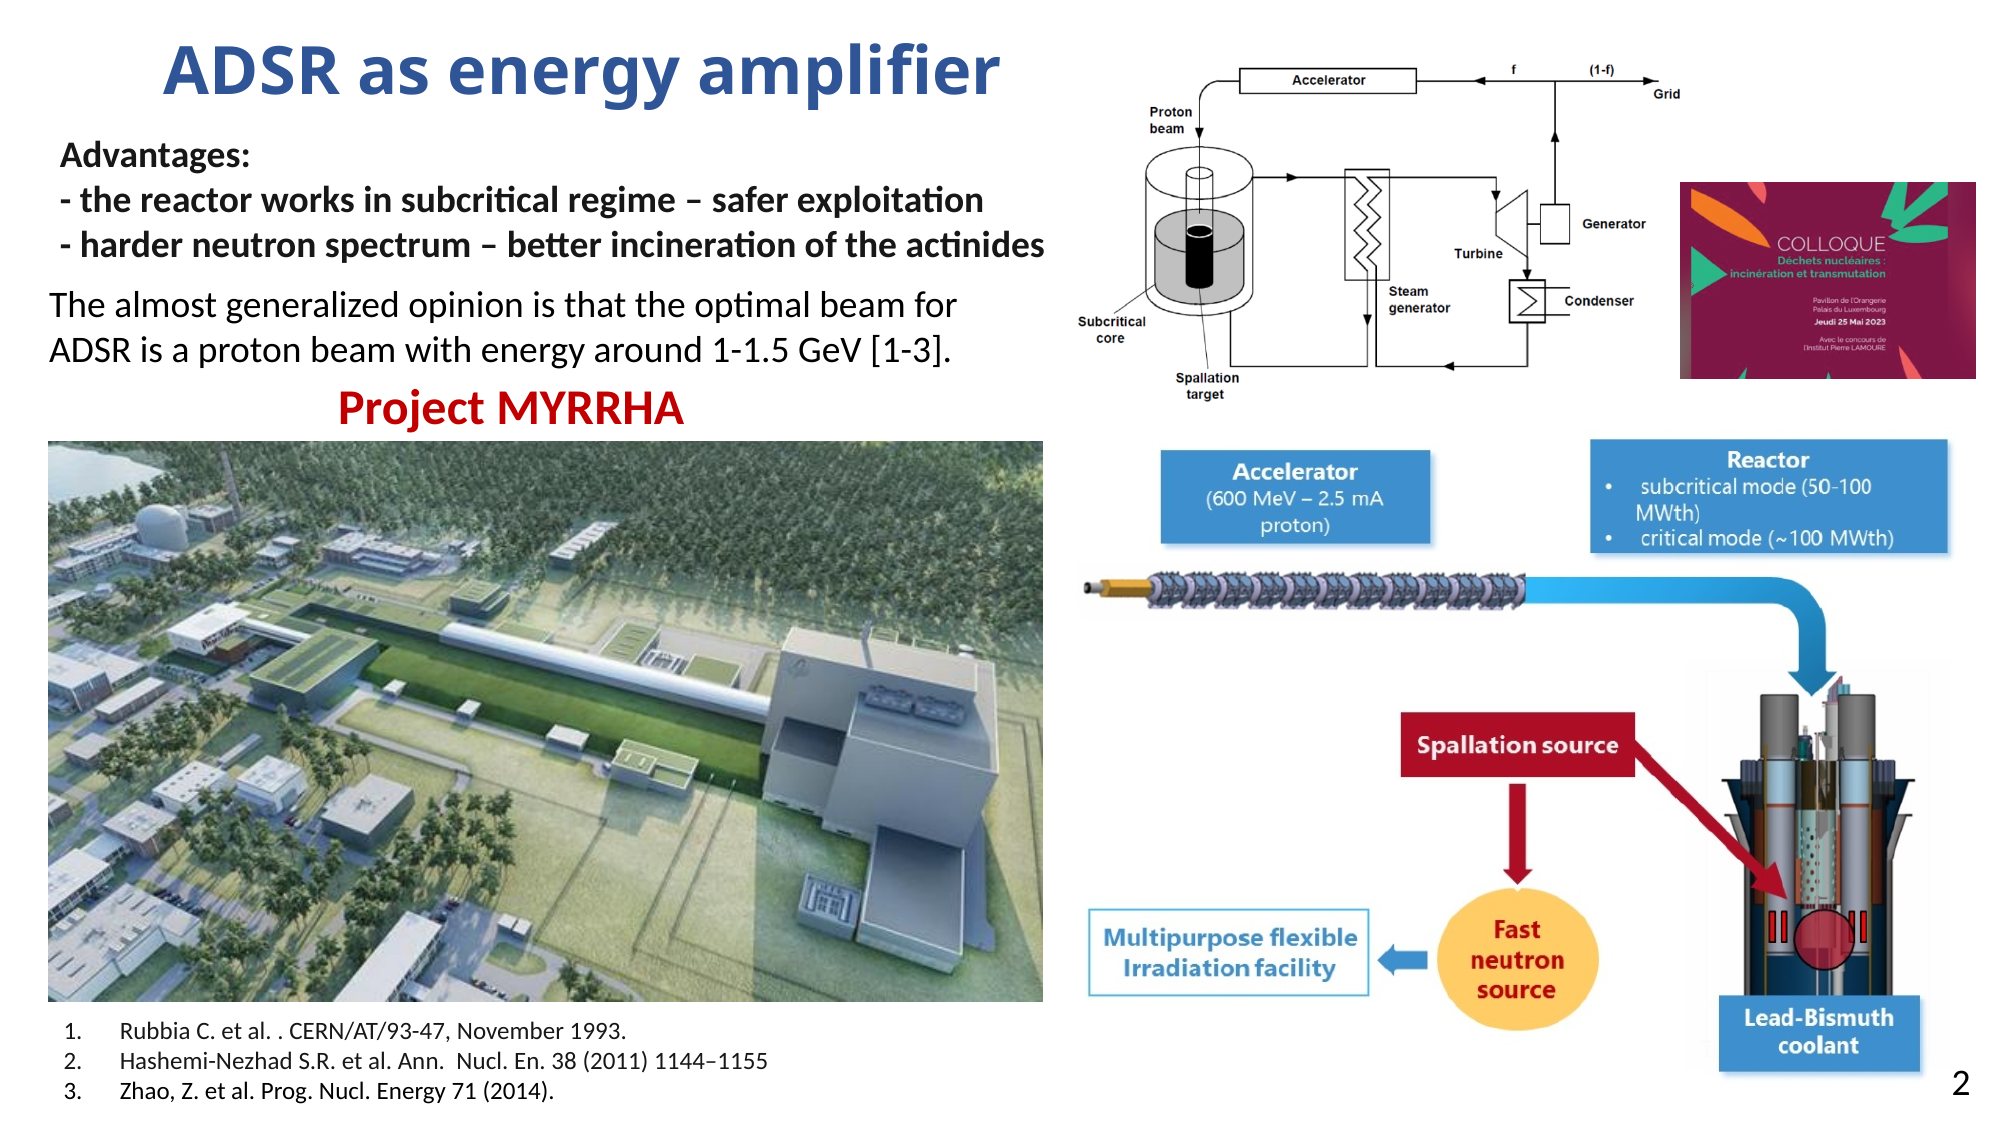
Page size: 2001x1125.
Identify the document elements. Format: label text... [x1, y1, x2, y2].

text_box Project MYRRHA [298, 367, 725, 441]
text_box Advantages: - the reactor works in subcritical regime – safer exploitation - harder neutron spectrum – better incineration of the actinides [45, 122, 1069, 273]
text_box ADSR as energy amplifier [149, 29, 1559, 86]
picture [1056, 51, 1978, 1084]
text_box 2 [1936, 1050, 2000, 1111]
picture [48, 441, 1043, 1002]
text_box Rubbia C. et al. . CERN/AT/93-47, November 1993. Hashemi-Nezhad S.R. et al. Ann. Nucl. En. 38 (2011) 1144–1155 Zhao, Z. et al. Prog. Nucl. Energy 71 (2014). [48, 1007, 1049, 1112]
text_box The almost generalized opinion is that the optimal beam for ADSR is a proton beam with energy around 1-1.5 GeV [1-3]. [34, 272, 1060, 378]
